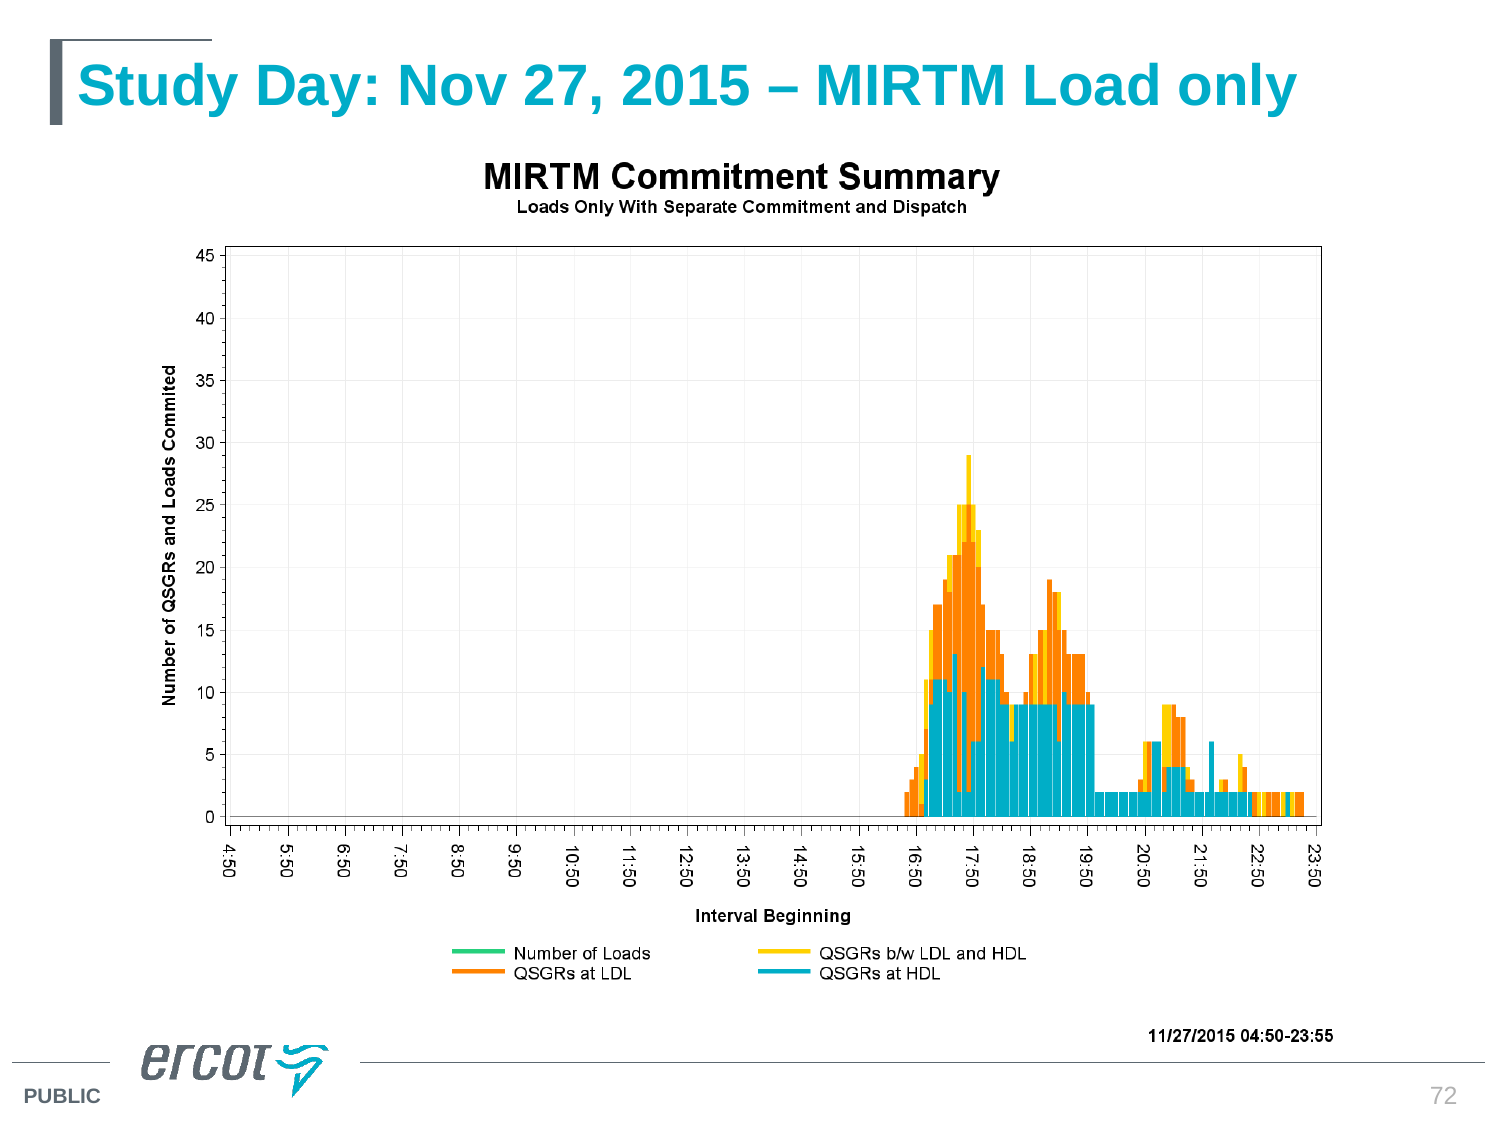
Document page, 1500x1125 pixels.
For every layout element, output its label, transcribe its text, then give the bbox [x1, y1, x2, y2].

picture [137, 156, 1334, 1100]
title Study Day: Nov 27, 2015 – MIRTM Load only [62, 39, 1450, 125]
slide_number 72 [1400, 1076, 1488, 1113]
